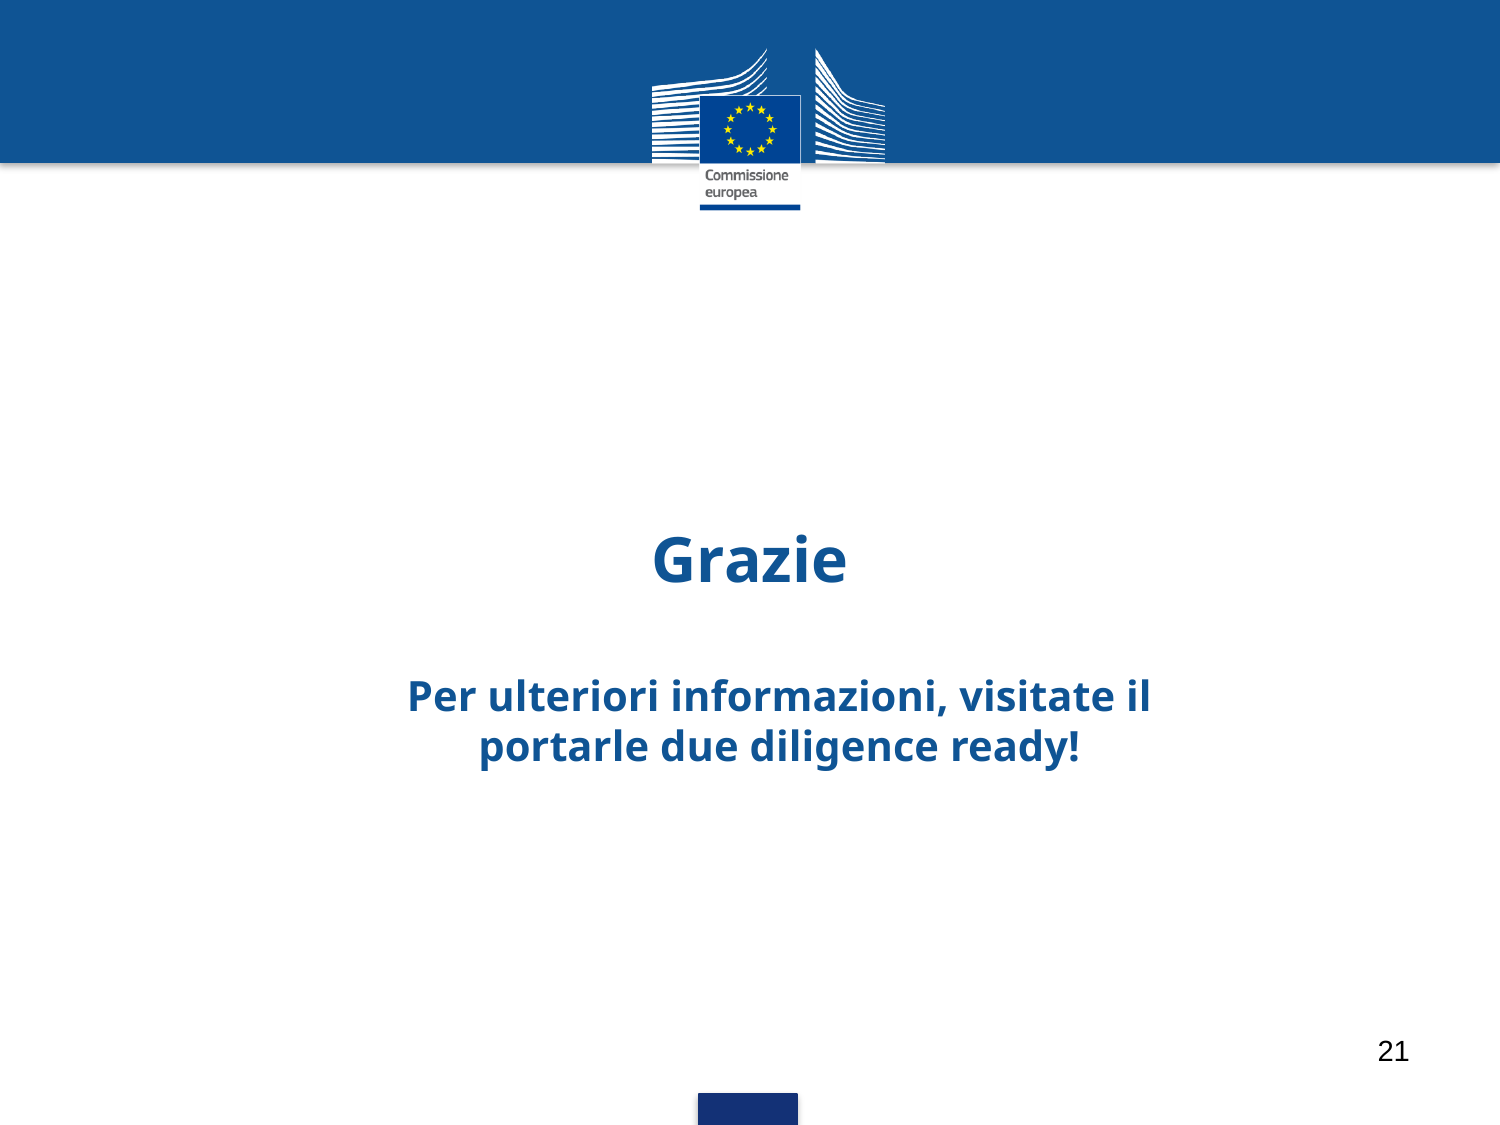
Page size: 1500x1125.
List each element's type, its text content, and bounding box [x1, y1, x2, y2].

slide_number 21 [1074, 1024, 1426, 1103]
picture [652, 48, 885, 211]
title Grazie Per ulteriori informazioni, visitate il portarle due diligence ready! [289, 514, 1211, 776]
